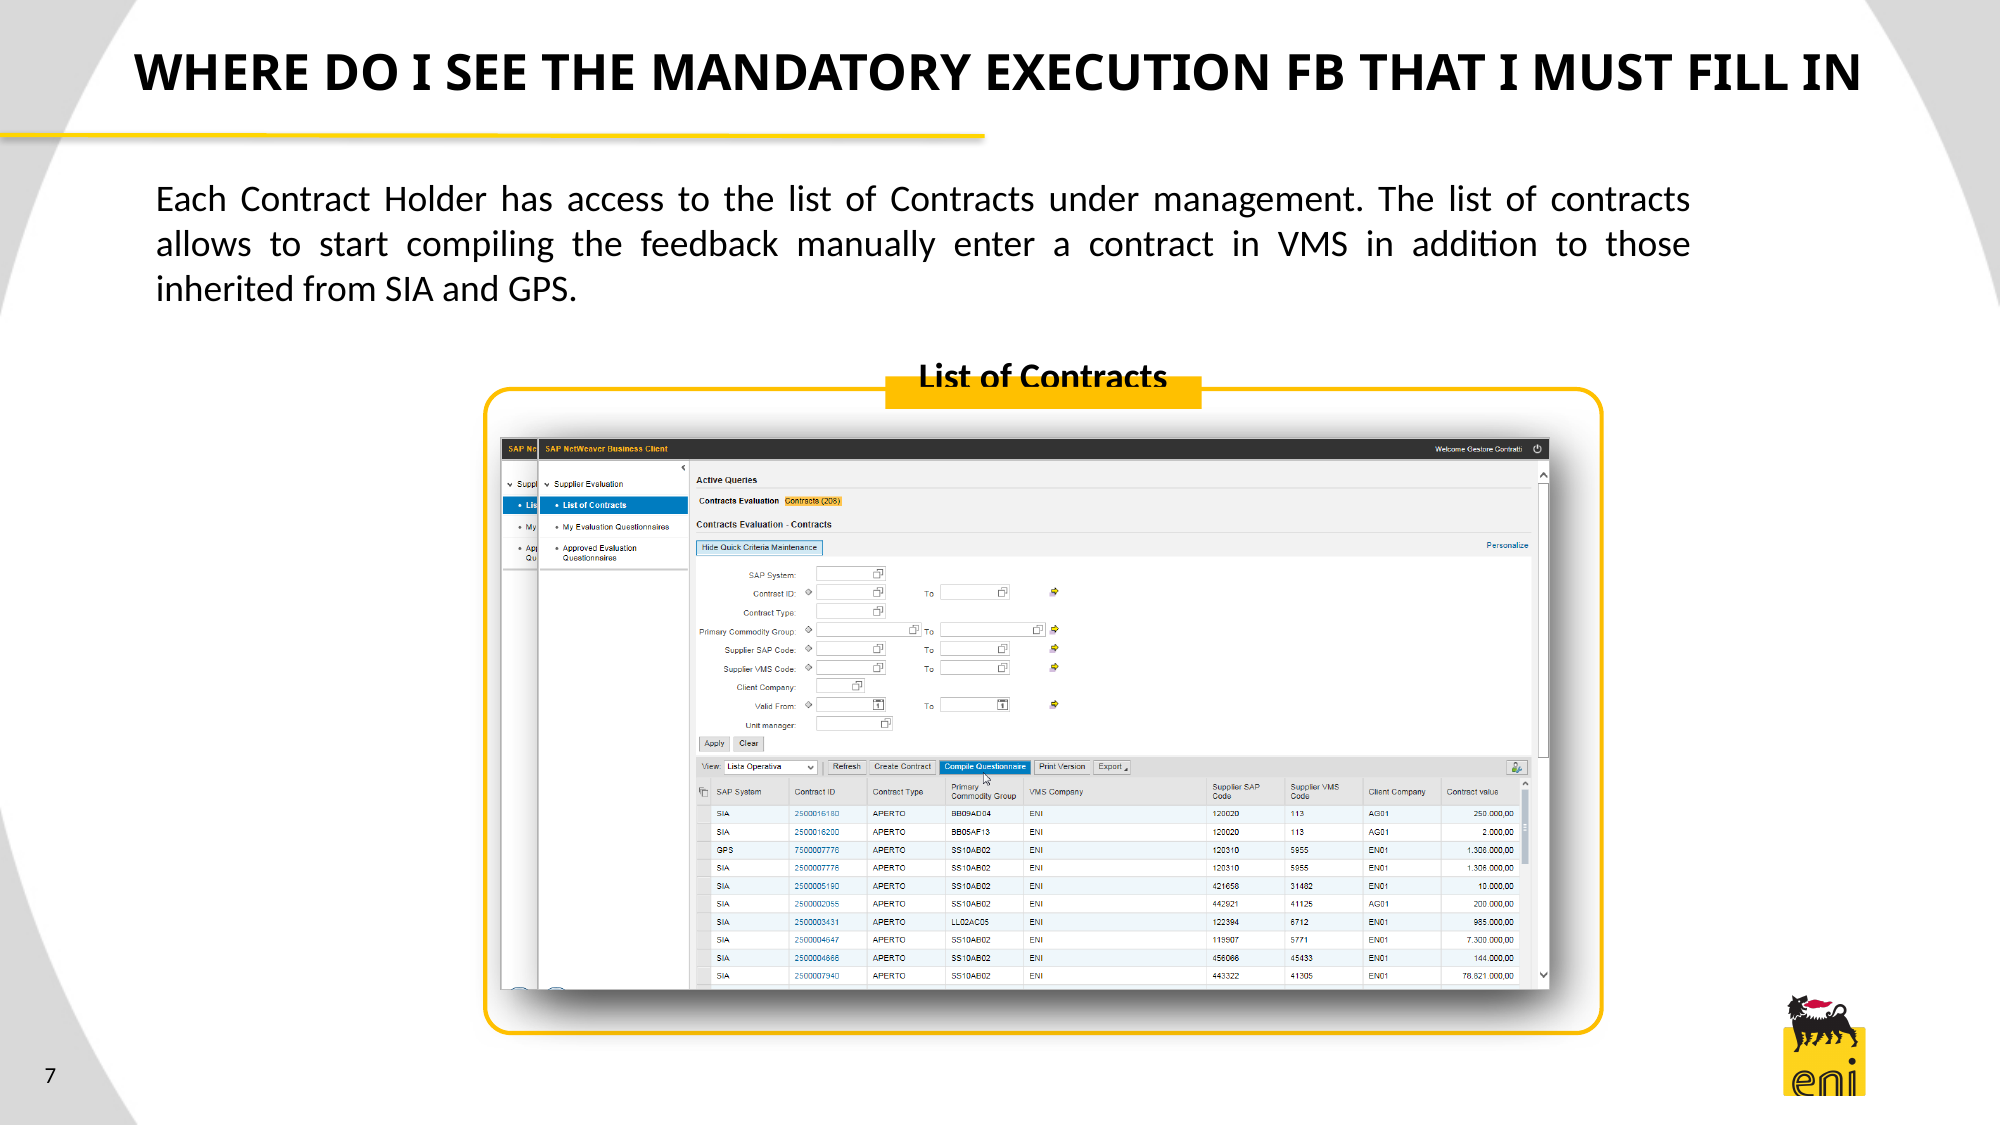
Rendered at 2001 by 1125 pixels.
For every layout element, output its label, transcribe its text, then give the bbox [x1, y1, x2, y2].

text_box Each Contract Holder has access to the list of Contracts under management. The list of contracts allows to start compiling the feedback manually enter a contract in VMS in addition to those inherited from SIA and GPS. [141, 166, 1708, 317]
text_box [483, 386, 884, 1036]
text_box [119, 153, 1968, 388]
text_box [1202, 386, 1604, 1036]
title WHERE DO I SEE THE MANDATORY EXECUTION FB THAT I MUST FILL IN [119, 11, 1881, 140]
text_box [885, 344, 1202, 410]
slide_number 7 [0, 1041, 102, 1096]
picture [0, 0, 2000, 1125]
